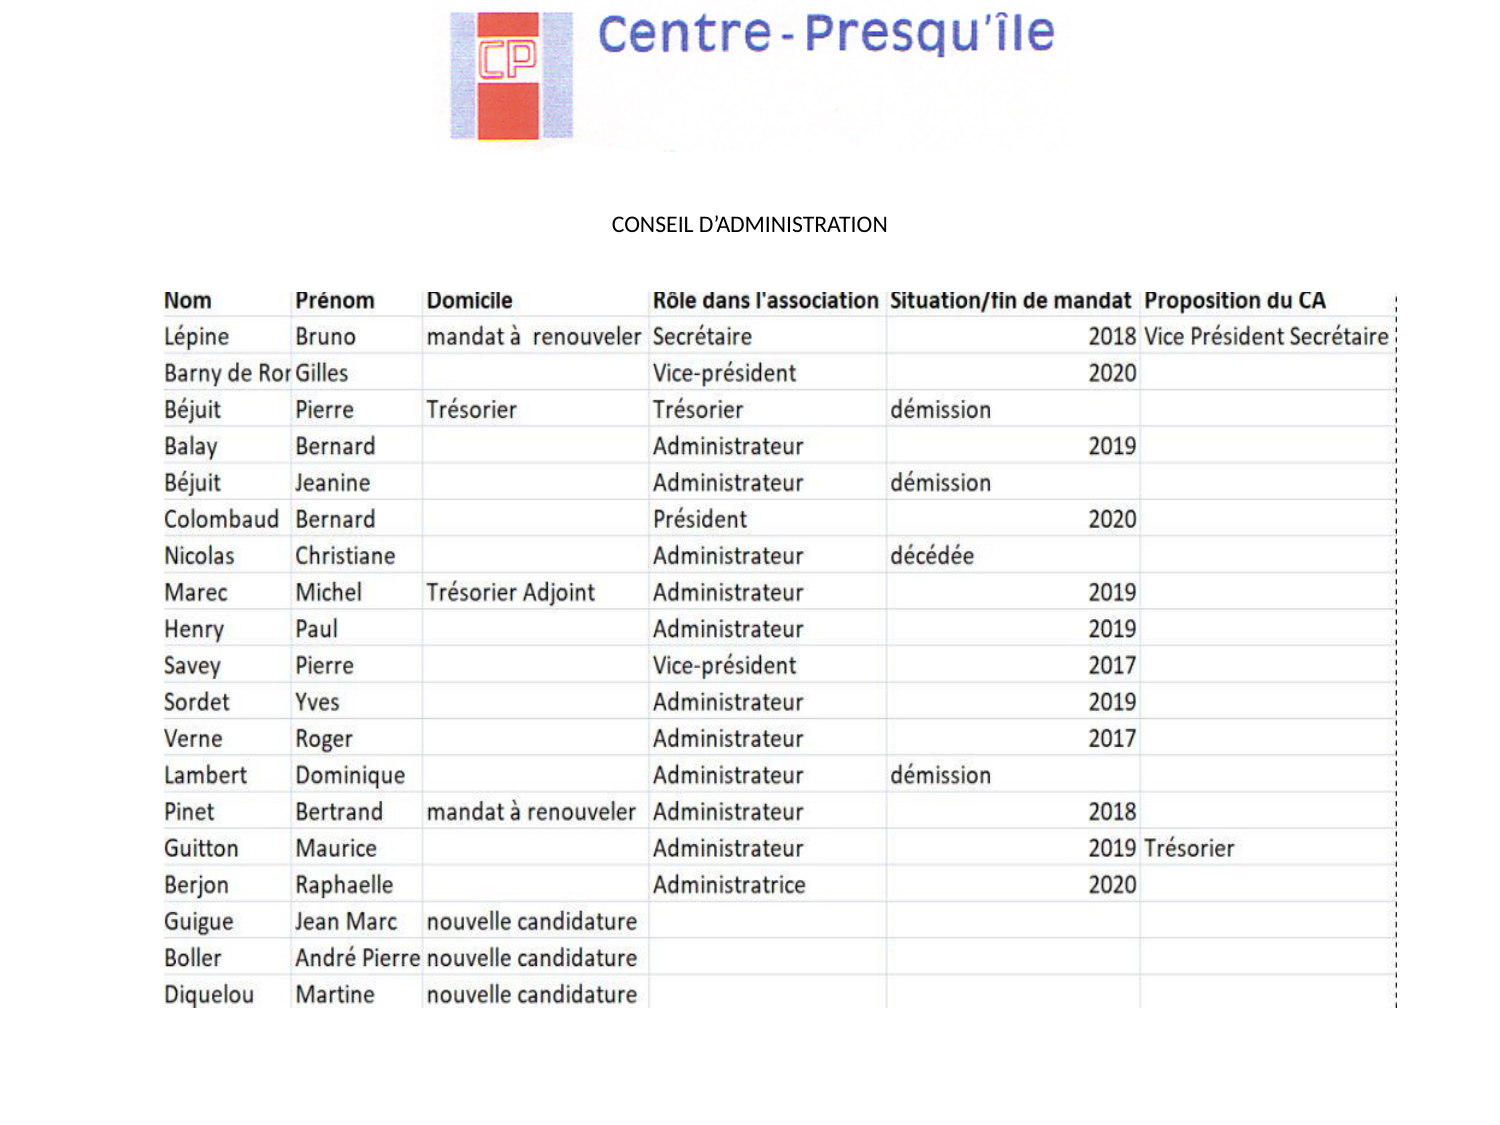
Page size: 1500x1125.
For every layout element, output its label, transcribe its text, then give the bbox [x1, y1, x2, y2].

picture [430, 0, 1071, 152]
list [163, 292, 1397, 1009]
title CONSEIL D’ADMINISTRATION [75, 172, 1425, 303]
